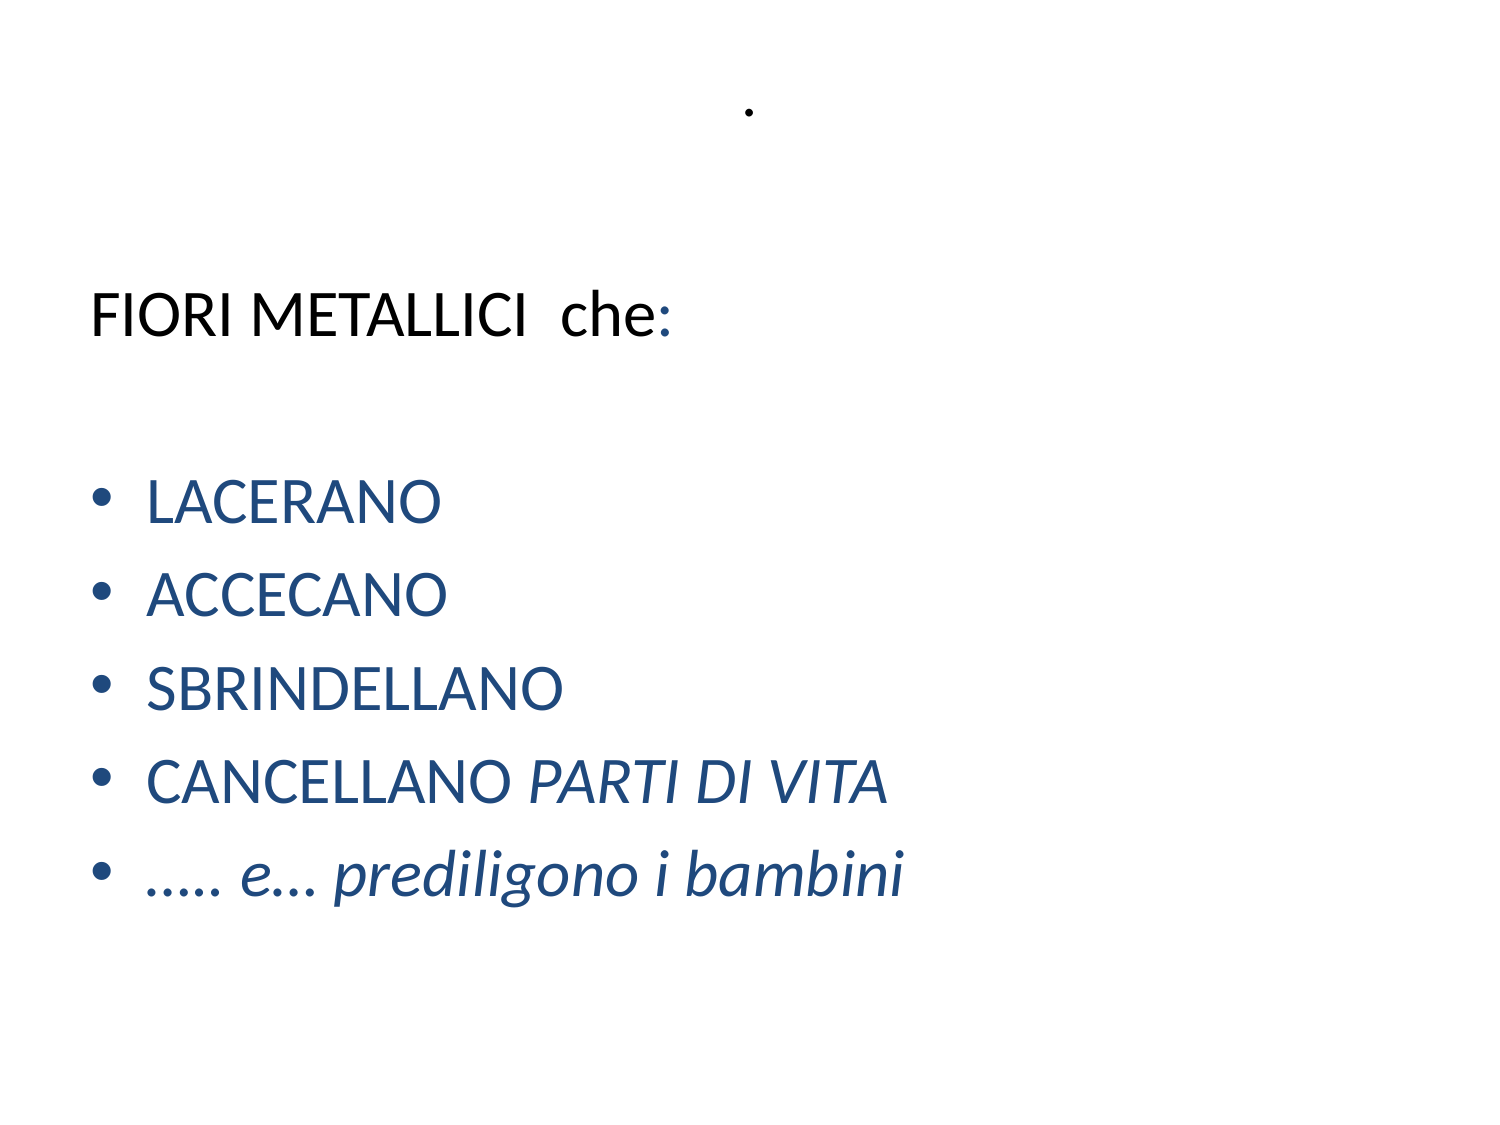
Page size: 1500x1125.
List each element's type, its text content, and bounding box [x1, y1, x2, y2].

title . [75, 45, 1425, 138]
list FIORI METALLICI che: LACERANO ACCECANO SBRINDELLANO CANCELLANO PARTI DI VITA ….. e… prediligono i bambini [75, 262, 1425, 1005]
